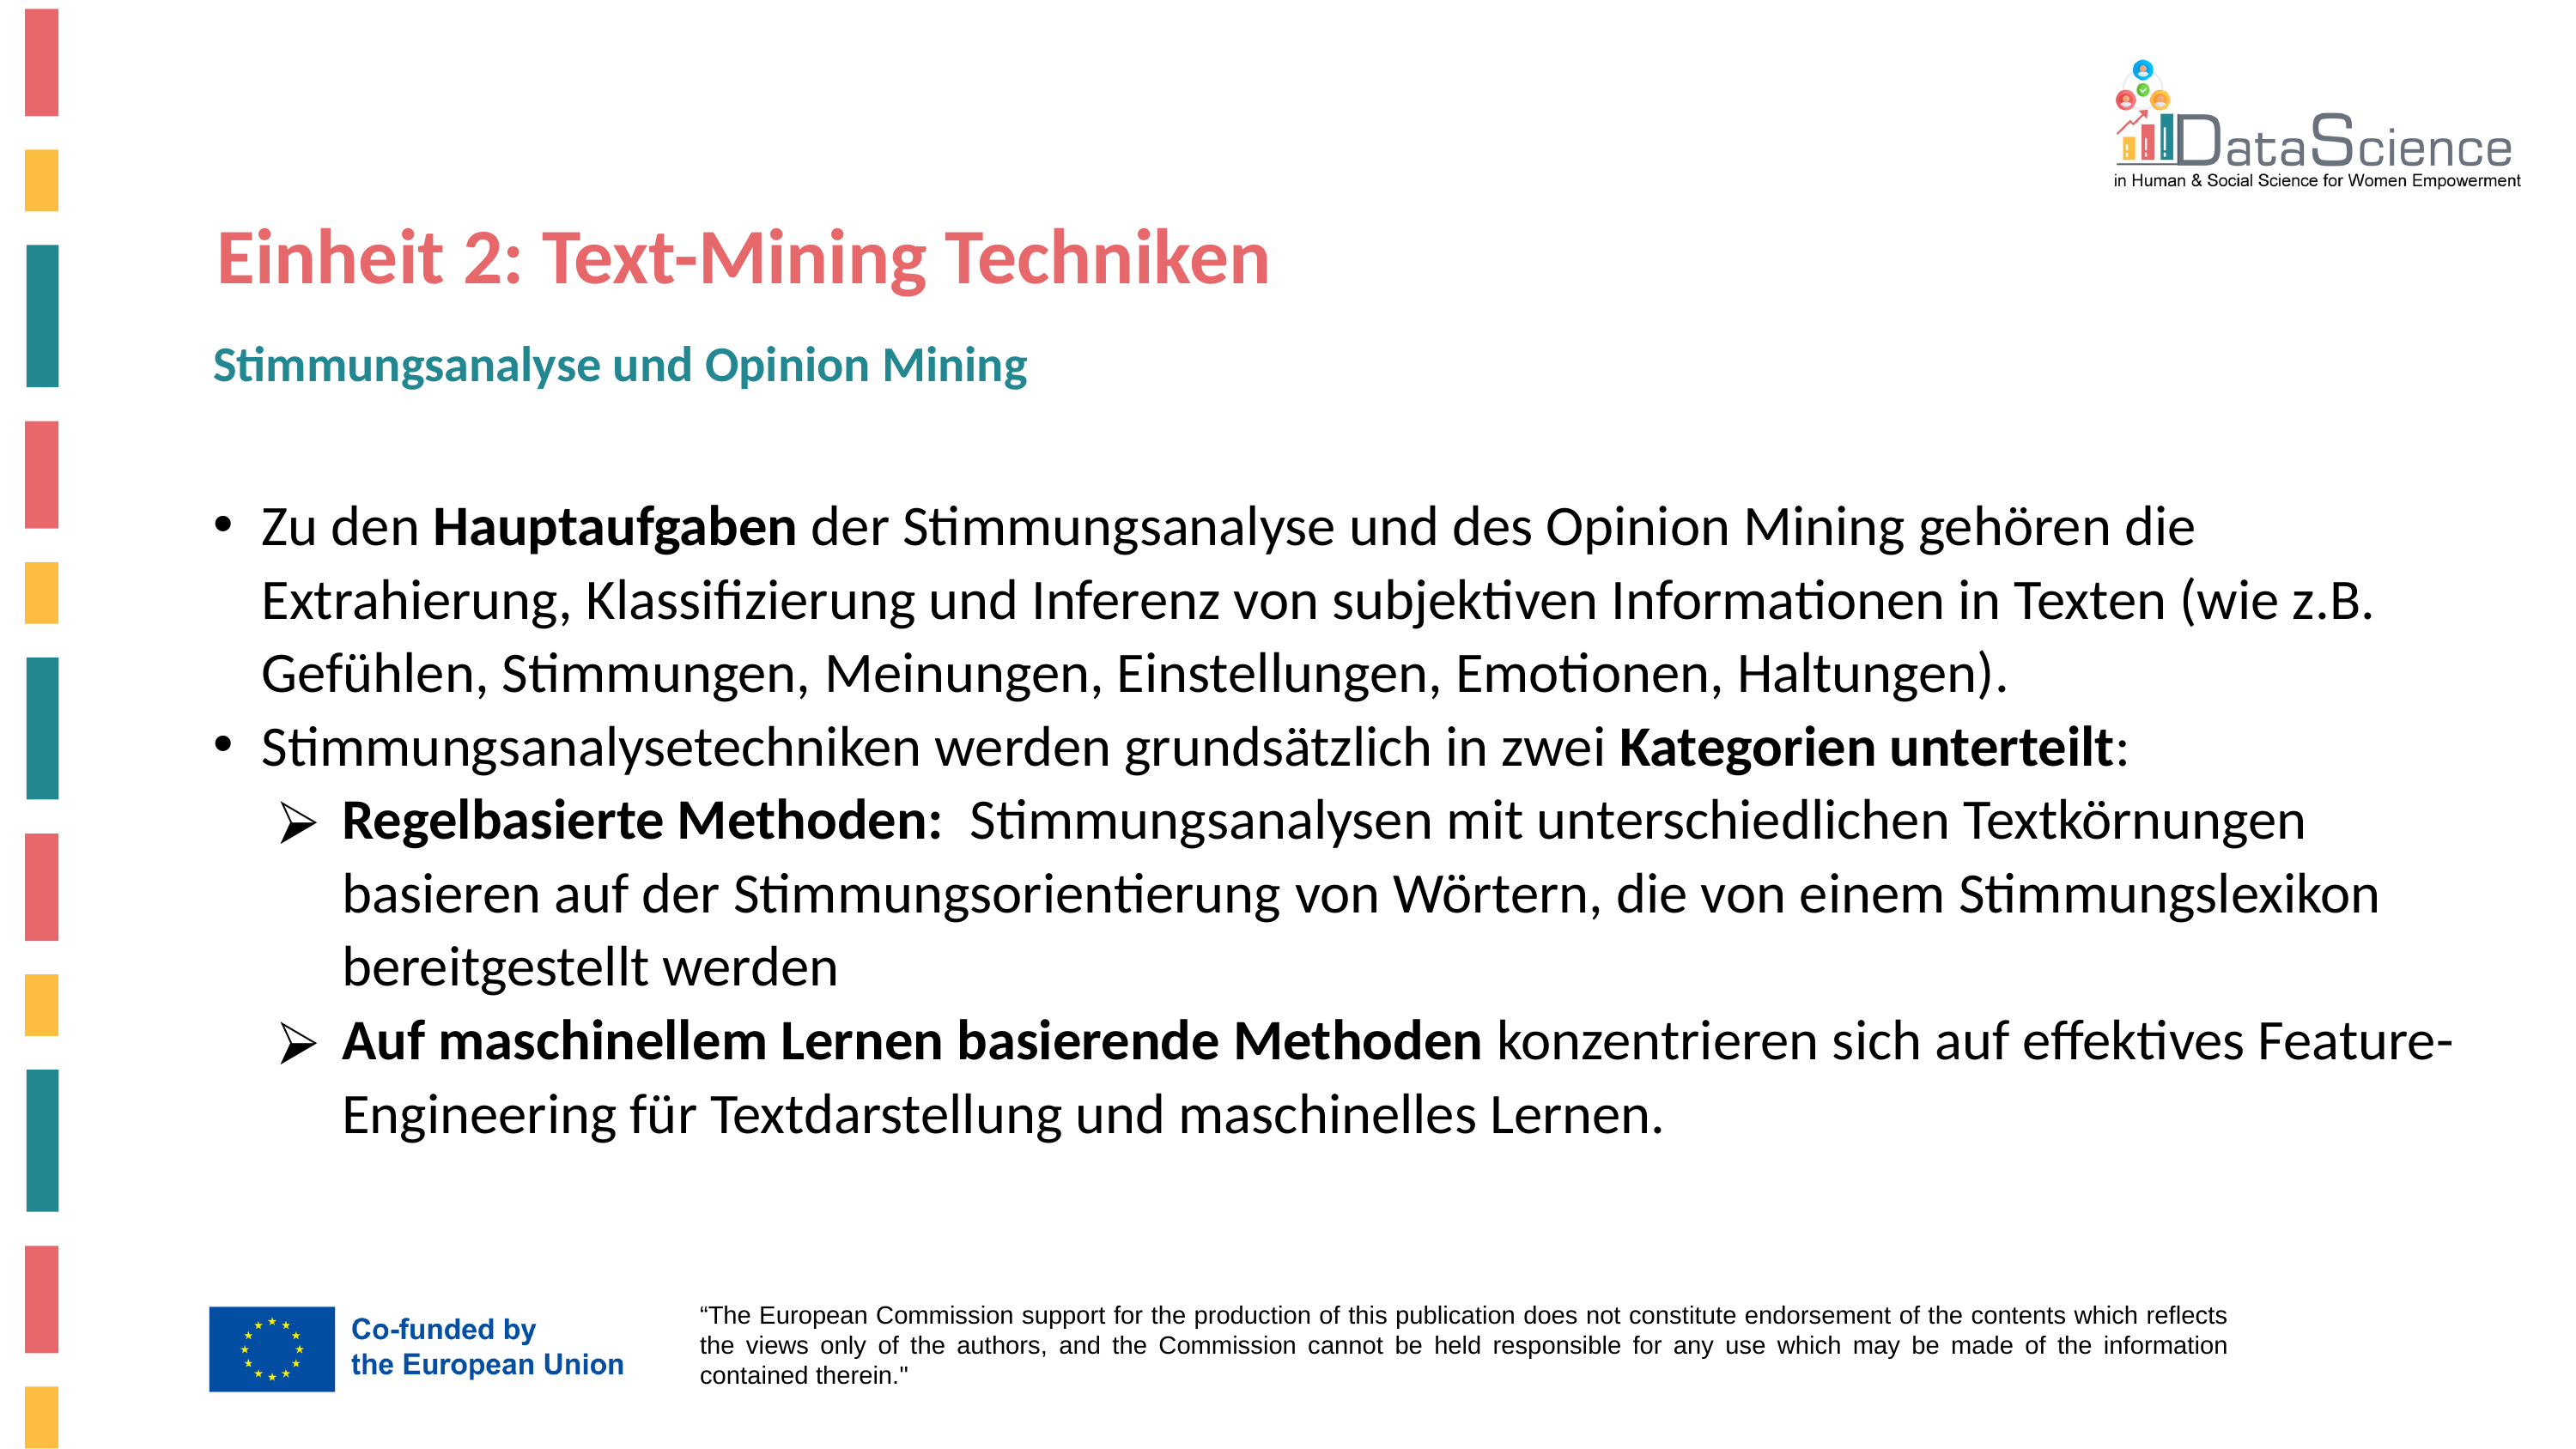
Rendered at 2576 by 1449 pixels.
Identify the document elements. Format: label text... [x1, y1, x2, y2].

picture [2114, 58, 2522, 191]
picture [204, 1301, 655, 1397]
text_box Stimmungsanalyse und Opinion Mining [200, 325, 1615, 399]
text_box Einheit 2: Text-Mining Techniken [204, 198, 1503, 325]
text_box Zu den Hauptaufgaben der Stimmungsanalyse und des Opinion Mining gehören die Extrahierung, Klassifizierung und Inferenz von subjektiven Informationen in Texten (wie z.B. Gefühlen, Stimmungen, Meinungen, Einstellungen, Emotionen, Haltungen). Stimmungsanalysetechniken werden grundsätzlich in zwei Kategorien unterteilt: Regelbasierte Methoden: Stimmungsanalysen mit unterschiedlichen Textkörnungen basieren auf der Stimmungsorientierung von Wörtern, die von einem Stimmungslexikon bereitgestellt werden Auf maschinellem Lernen basierende Methoden konzentrieren sich auf effektives Feature-Engineering für Textdarstellung und maschinelles Lernen. [200, 477, 2476, 1203]
